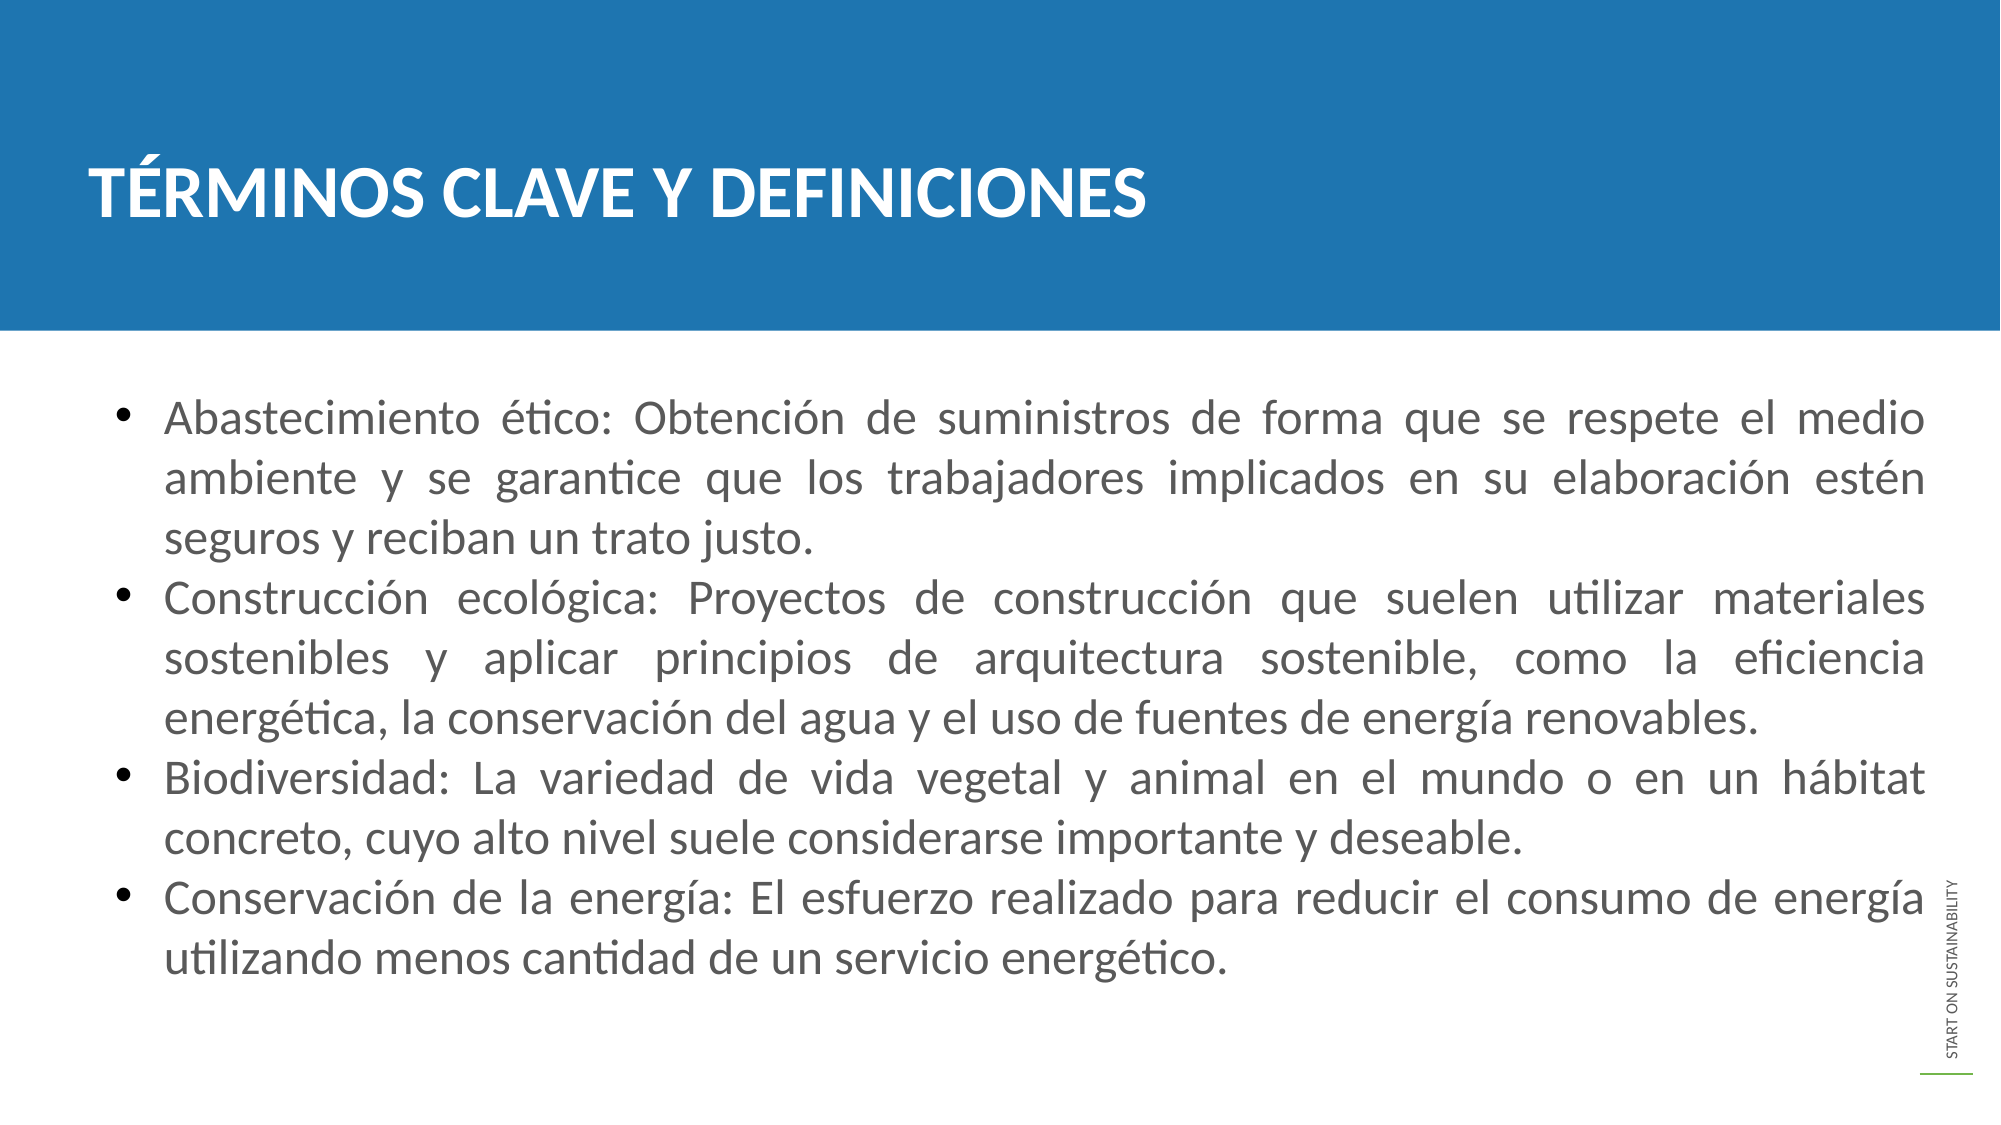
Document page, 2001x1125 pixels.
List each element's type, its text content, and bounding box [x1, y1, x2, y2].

list Abastecimiento ético: Obtención de suministros de forma que se respete el medio ambiente y se garantice que los trabajadores implicados en su elaboración estén seguros y reciban un trato justo. Construcción ecológica: Proyectos de construcción que suelen utilizar materiales sostenibles y aplicar principios de arquitectura sostenible, como la eficiencia energética, la conservación del agua y el uso de fuentes de energía renovables. Biodiversidad: La variedad de vida vegetal y animal en el mundo o en un hábitat concreto, cuyo alto nivel suele considerarse importante y deseable. Conservación de la energía: El esfuerzo realizado para reducir el consumo de energía utilizando menos cantidad de un servicio energético. [73, 377, 1942, 948]
list TÉRMINOS CLAVE Y DEFINICIONES [73, 145, 1793, 277]
